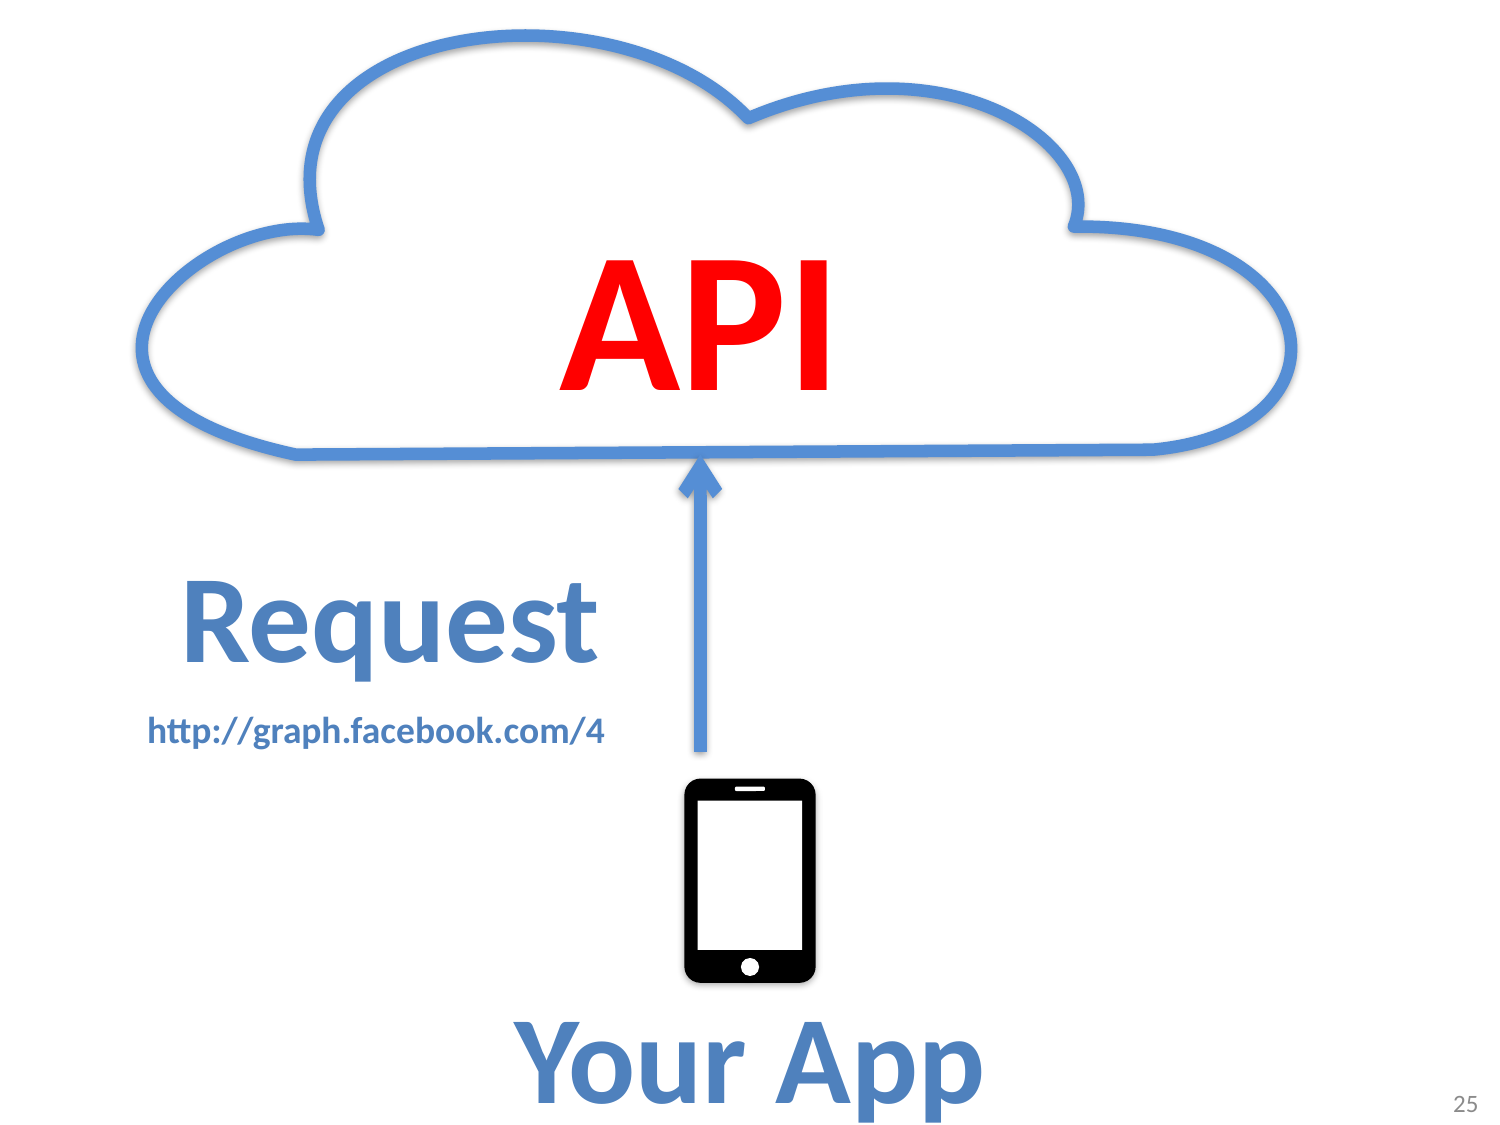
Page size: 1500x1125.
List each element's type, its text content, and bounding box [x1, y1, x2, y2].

text_box Request [135, 529, 646, 695]
text_box Your App [154, 971, 1346, 1125]
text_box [684, 779, 816, 983]
text_box [141, 34, 1292, 456]
text_box http://graph.facebook.com/4 [132, 699, 621, 759]
text_box API [337, 183, 1064, 439]
slide_number 25 [1399, 1083, 1494, 1122]
